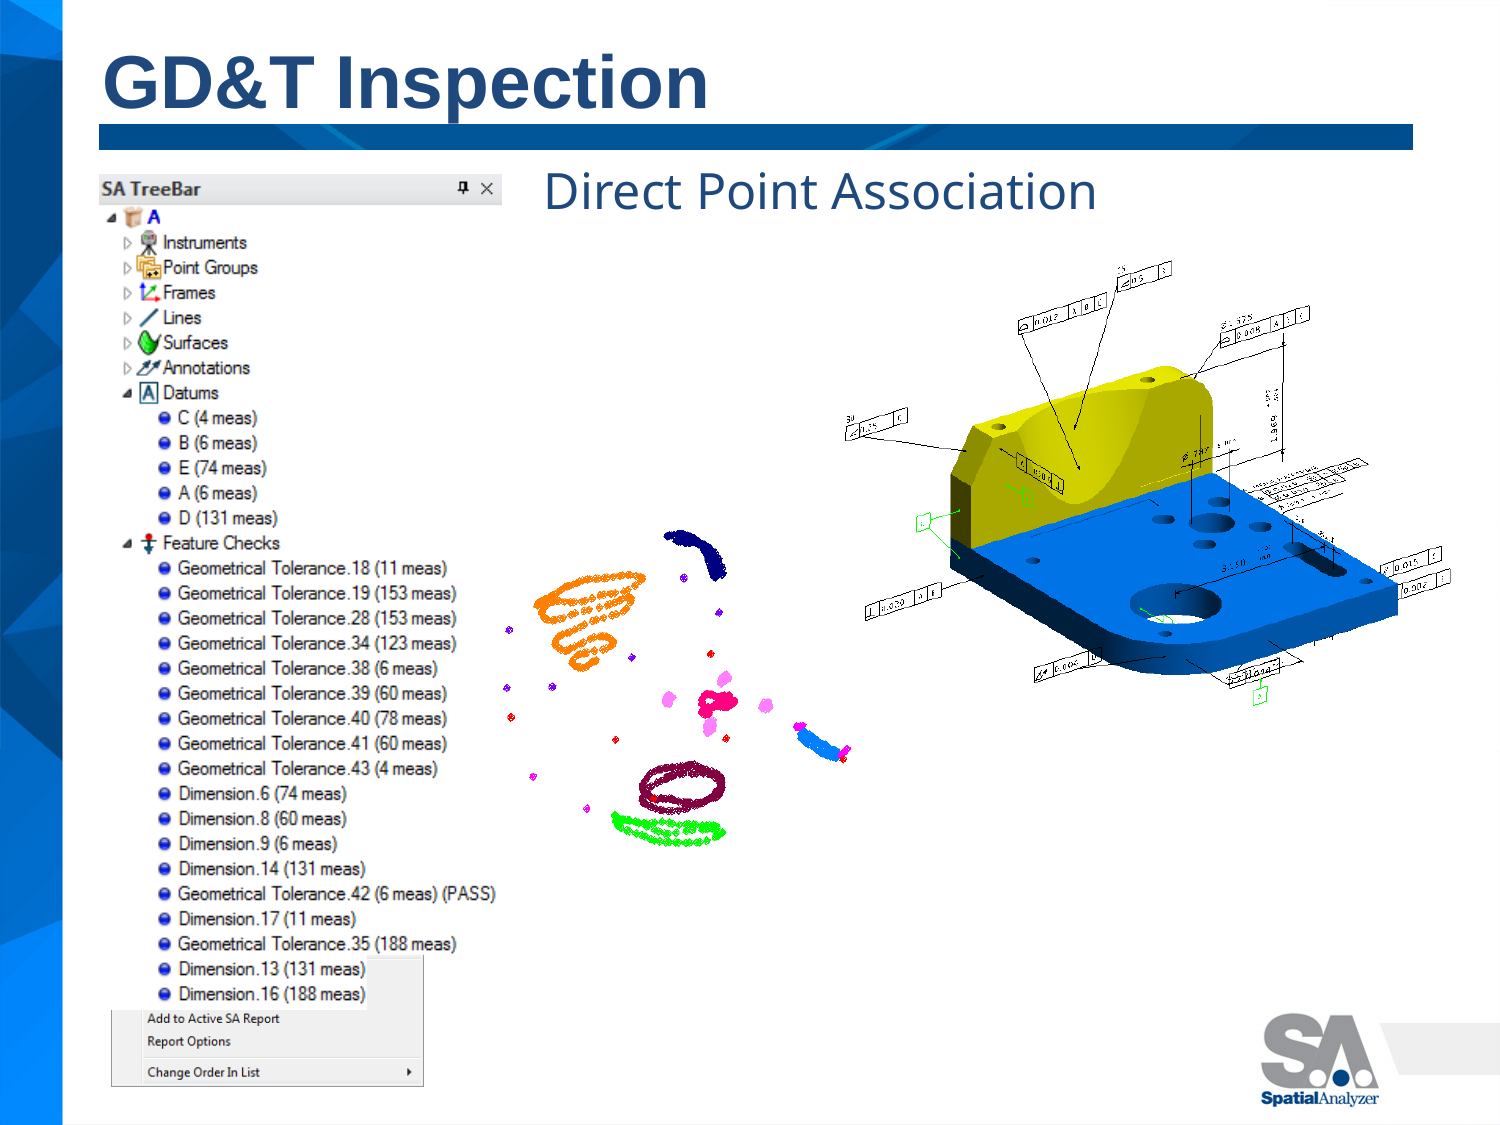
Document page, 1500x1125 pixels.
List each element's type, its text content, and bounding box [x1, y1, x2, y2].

list Direct Point Association [528, 159, 1216, 248]
picture [0, 0, 1500, 1125]
title GD&T Inspection [87, 4, 1425, 155]
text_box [111, 1019, 424, 1088]
